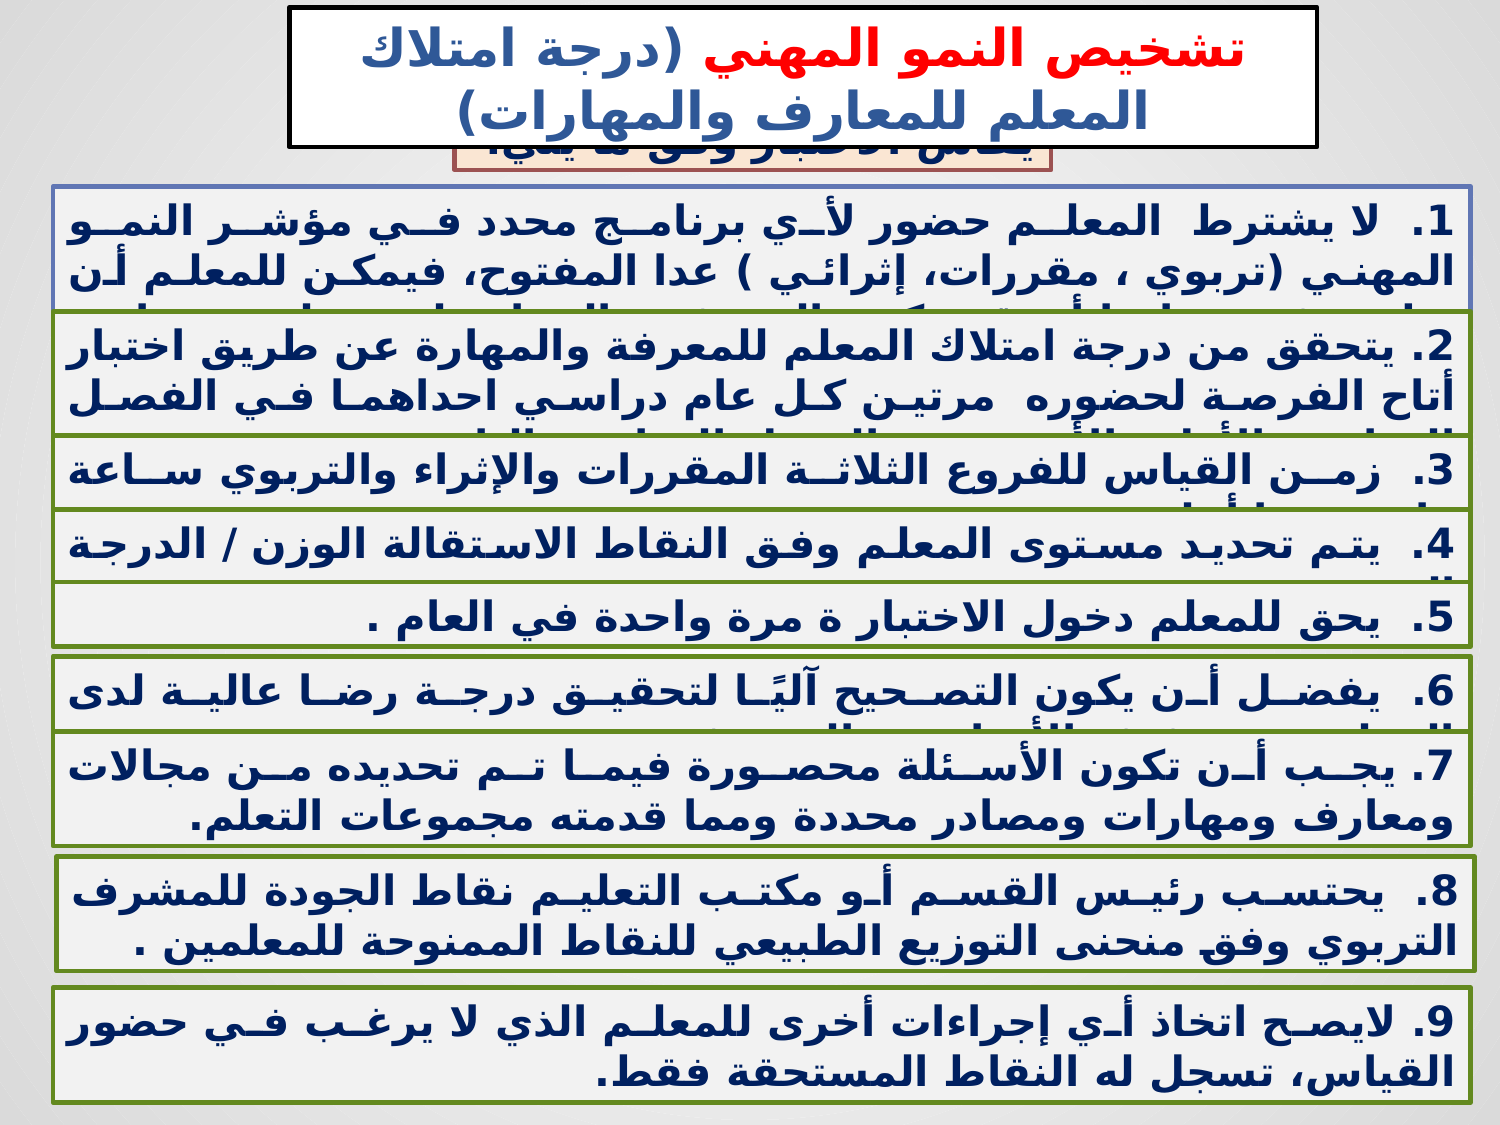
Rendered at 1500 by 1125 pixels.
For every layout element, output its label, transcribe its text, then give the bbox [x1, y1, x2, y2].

text_box 4. يتم تحديد مستوى المعلم وفق النقاط الاستقالة الوزن / الدرجة المستحقة [51, 507, 1473, 580]
text_box 1. لا يشترط المعلم حضور لأي برنامج محدد في مؤشر النمو المهني (تربوي ، مقررات، إثرائي ) عدا المفتوح، فيمكن للمعلم أن يطور نفسه ذاتيا أو قد تكون المعرفة والمهارة لديه وليس بحاجة لحضور البرنامج. [51, 184, 1473, 309]
text_box 3. زمن القياس للفروع الثلاثة المقررات والإثراء والتربوي ساعة واحدة حدا أعلى. [51, 433, 1473, 507]
text_box 9. لايصح اتخاذ أي إجراءات أخرى للمعلم الذي لا يرغب في حضور القياس، تسجل له النقاط المستحقة فقط. [51, 985, 1473, 1105]
text_box يقاس الاختبار وفق ما يلي: [452, 149, 1053, 172]
text_box 5. يحق للمعلم دخول الاختبار ة مرة واحدة في العام . [51, 580, 1473, 649]
text_box 2. يتحقق من درجة امتلاك المعلم للمعرفة والمهارة عن طريق اختبار أتاح الفرصة لحضوره مرتين كل عام دراسي احداهما في الفصل الدراسي الأول والأخرى في الفصل الدراسي الثاني. [51, 309, 1473, 433]
text_box 8. يحتسب رئيس القسم أو مكتب التعليم نقاط الجودة للمشرف التربوي وفق منحنى التوزيع الطبيعي للنقاط الممنوحة للمعلمين . [54, 854, 1477, 973]
text_box 7. يجب أن تكون الأسئلة محصورة فيما تم تحديده من مجالات ومعارف ومهارات ومصادر محددة ومما قدمته مجموعات التعلم. [51, 729, 1473, 848]
text_box 6. يفضل أن يكون التصحيح آليًا لتحقيق درجة رضا عالية لدى المعلمين وتخفيف الأعباء عن المشرفين. [51, 654, 1473, 729]
text_box تشخيص النمو المهني (درجة امتلاك المعلم للمعارف والمهارات) [287, 5, 1319, 149]
